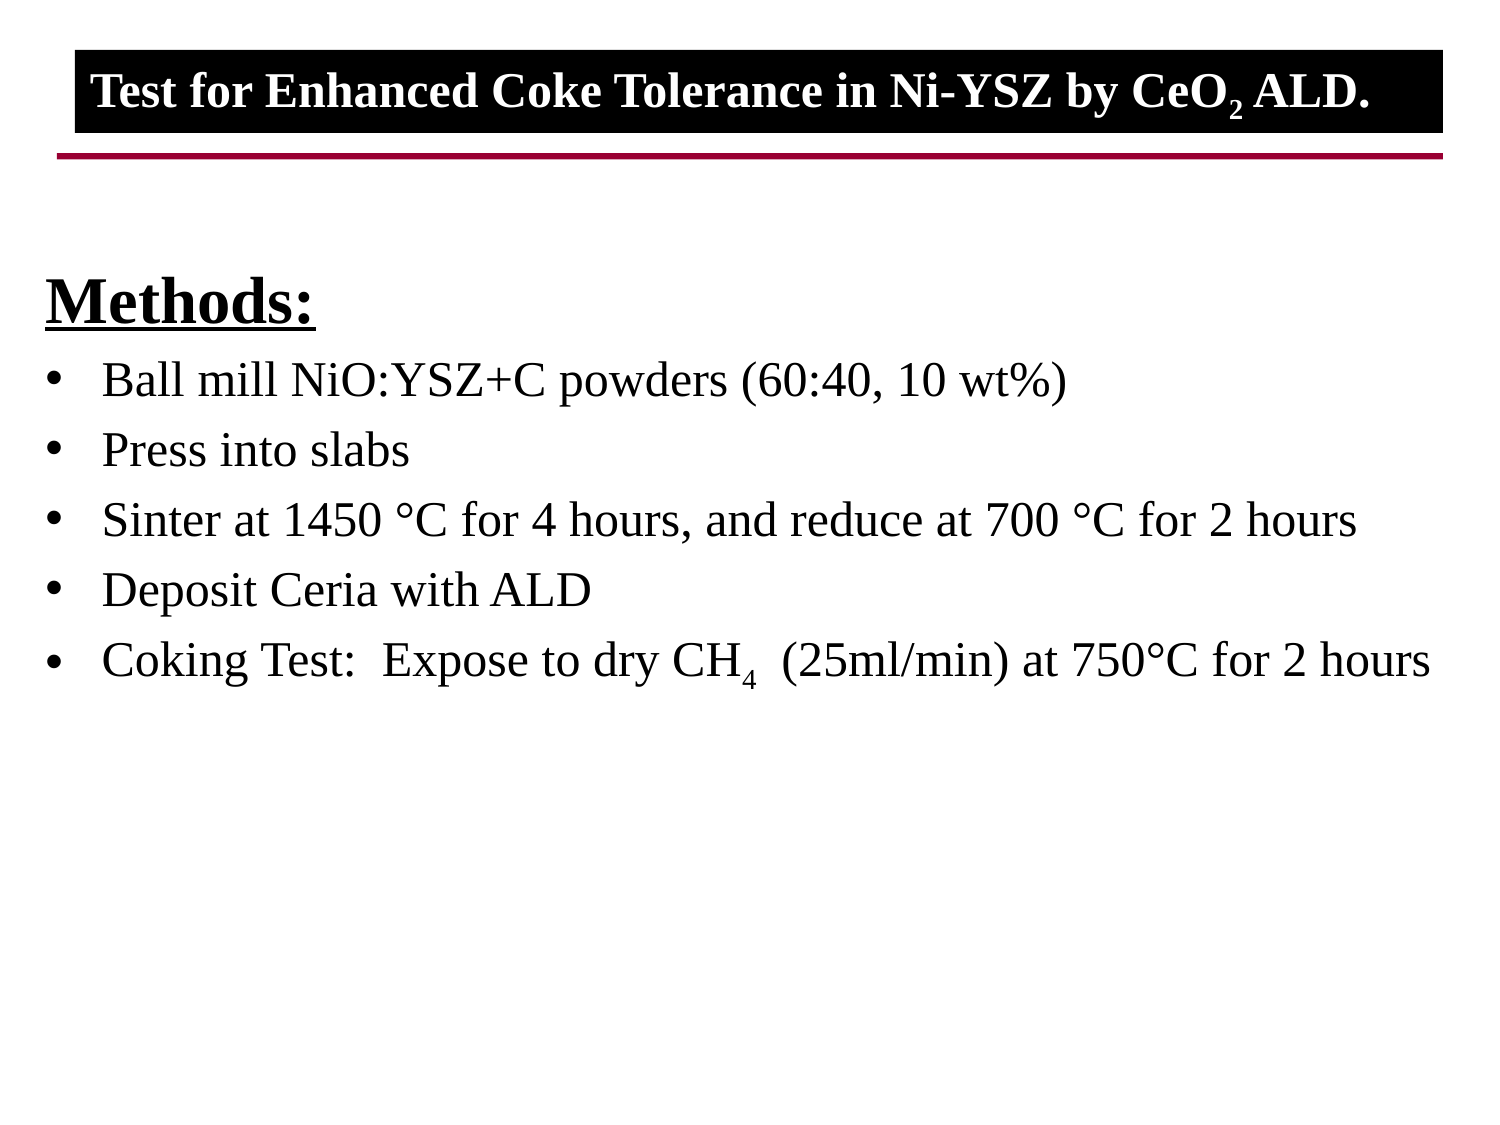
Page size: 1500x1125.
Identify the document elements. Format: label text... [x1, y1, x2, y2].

text_box Methods: Ball mill NiO:YSZ+C powders (60:40, 10 wt%) Press into slabs Sinter at 1450 °C for 4 hours, and reduce at 700 °C for 2 hours Deposit Ceria with ALD Coking Test: Expose to dry CH4 (25ml/min) at 750°C for 2 hours [30, 156, 1494, 964]
text_box Test for Enhanced Coke Tolerance in Ni-YSZ by CeO2 ALD. [74, 49, 1443, 133]
